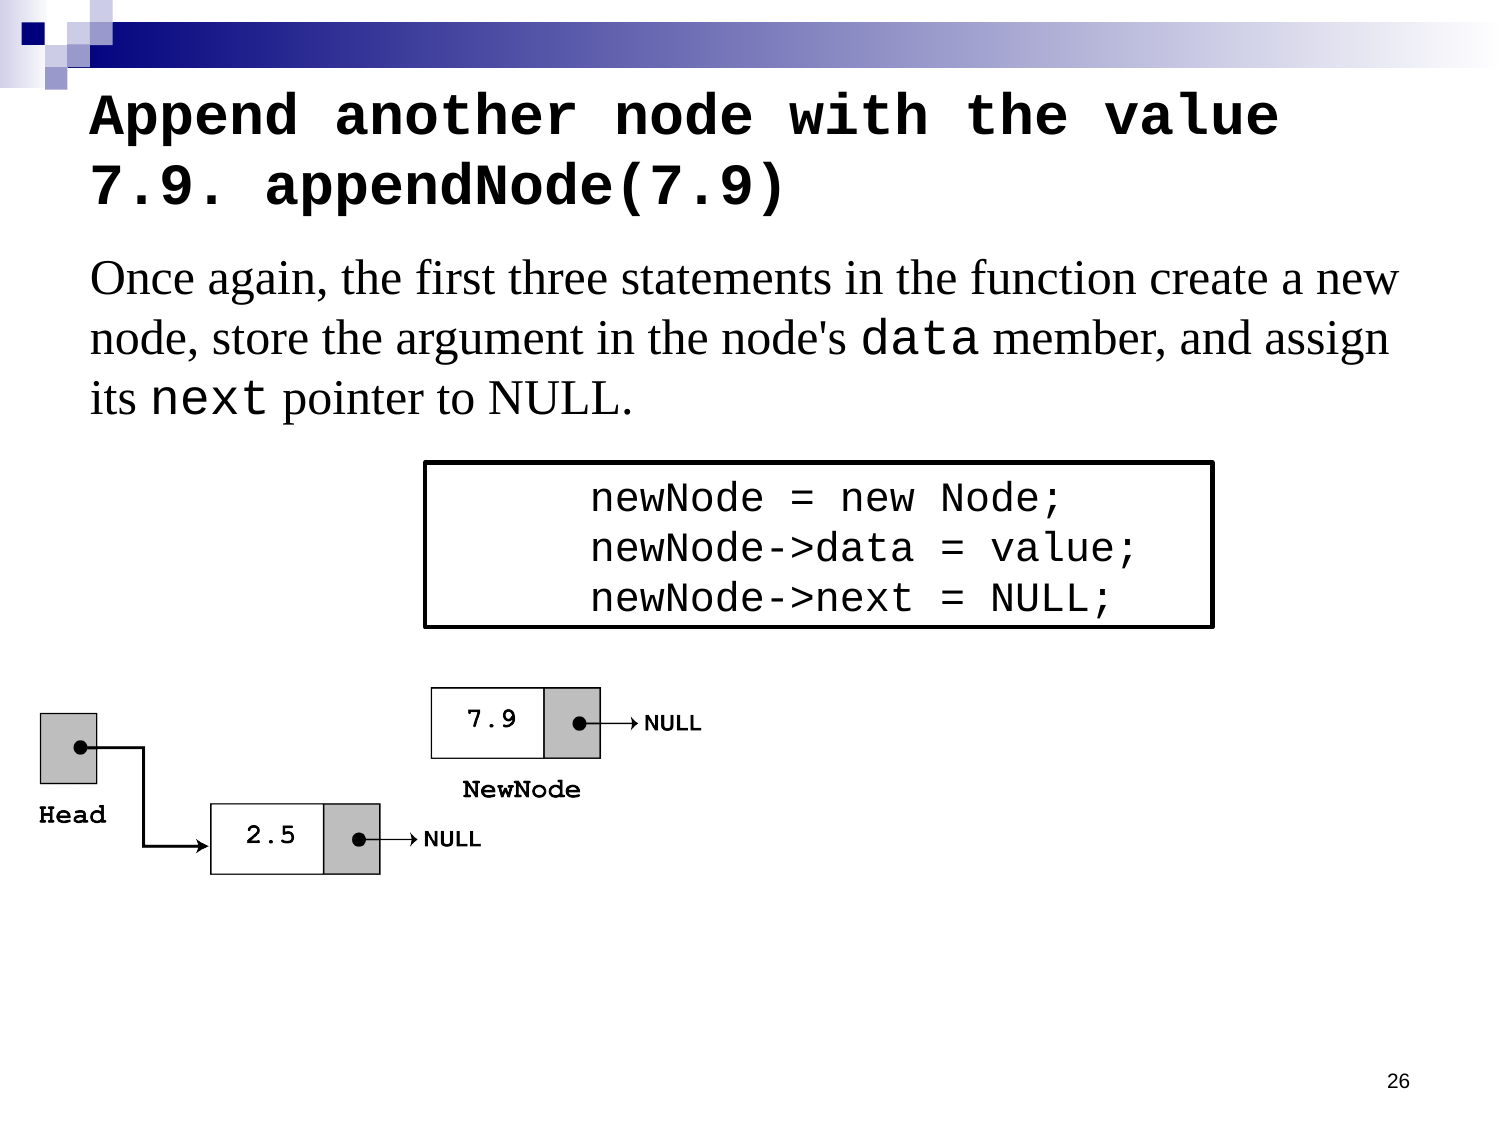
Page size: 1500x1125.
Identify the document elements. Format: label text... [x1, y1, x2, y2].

text_box Once again, the first three statements in the function create a new node, store the argument in the node's data member, and assign its next pointer to NULL. [75, 237, 1450, 433]
slide_number 26 [1074, 1024, 1426, 1101]
text_box newNode = new Node; newNode->data = value; newNode->next = NULL; [423, 460, 1215, 629]
picture [12, 687, 713, 876]
text_box Append another node with the value 7.9. appendNode(7.9) [75, 68, 1325, 224]
